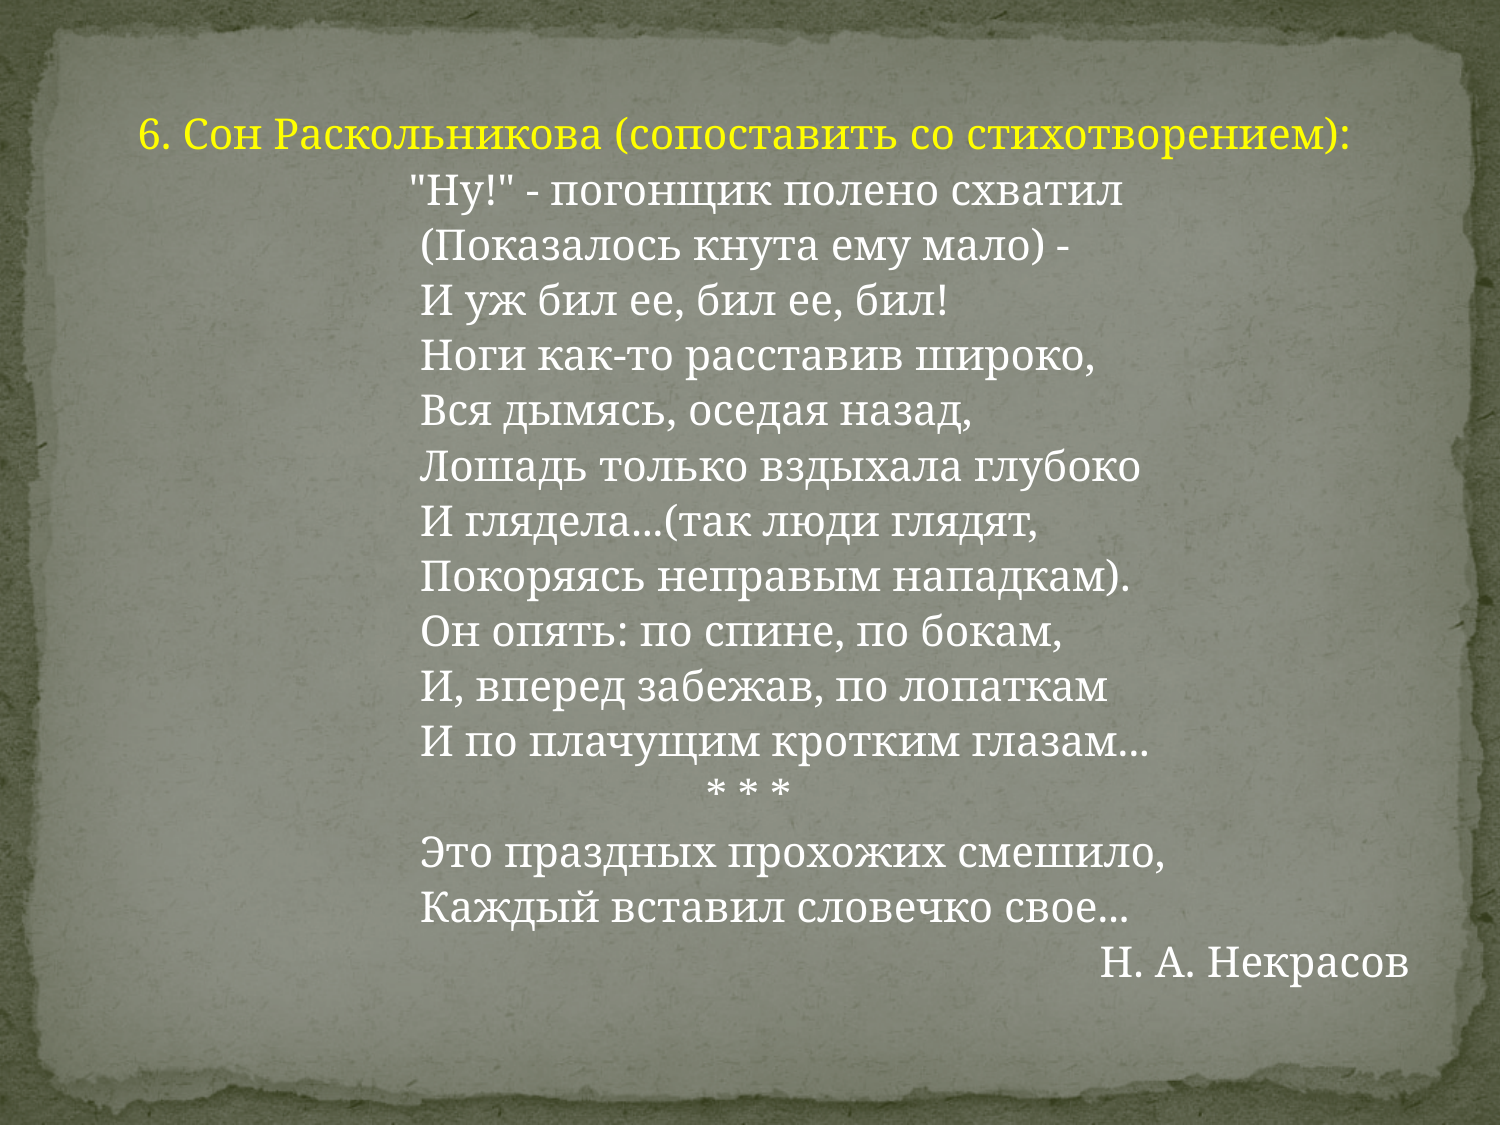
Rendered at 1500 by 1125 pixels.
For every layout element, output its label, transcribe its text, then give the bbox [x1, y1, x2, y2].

list 6. Сон Раскольникова (сопоставить со стихотворением): "Ну!" - погонщик полено схватил (Показалось кнута ему мало) - И уж бил ее, бил ее, бил! Ноги как-то расставив широко, Вся дымясь, оседая назад, Лошадь только вздыхала глубоко И глядела...(так люди глядят, Покоряясь неправым нападкам). Он опять: по спине, по бокам, И, вперед забежав, по лопаткам И по плачущим кротким глазам... * * * Это праздных прохожих смешило, Каждый вставил словечко свое... Н. А. Некрасов [75, 58, 1425, 1000]
